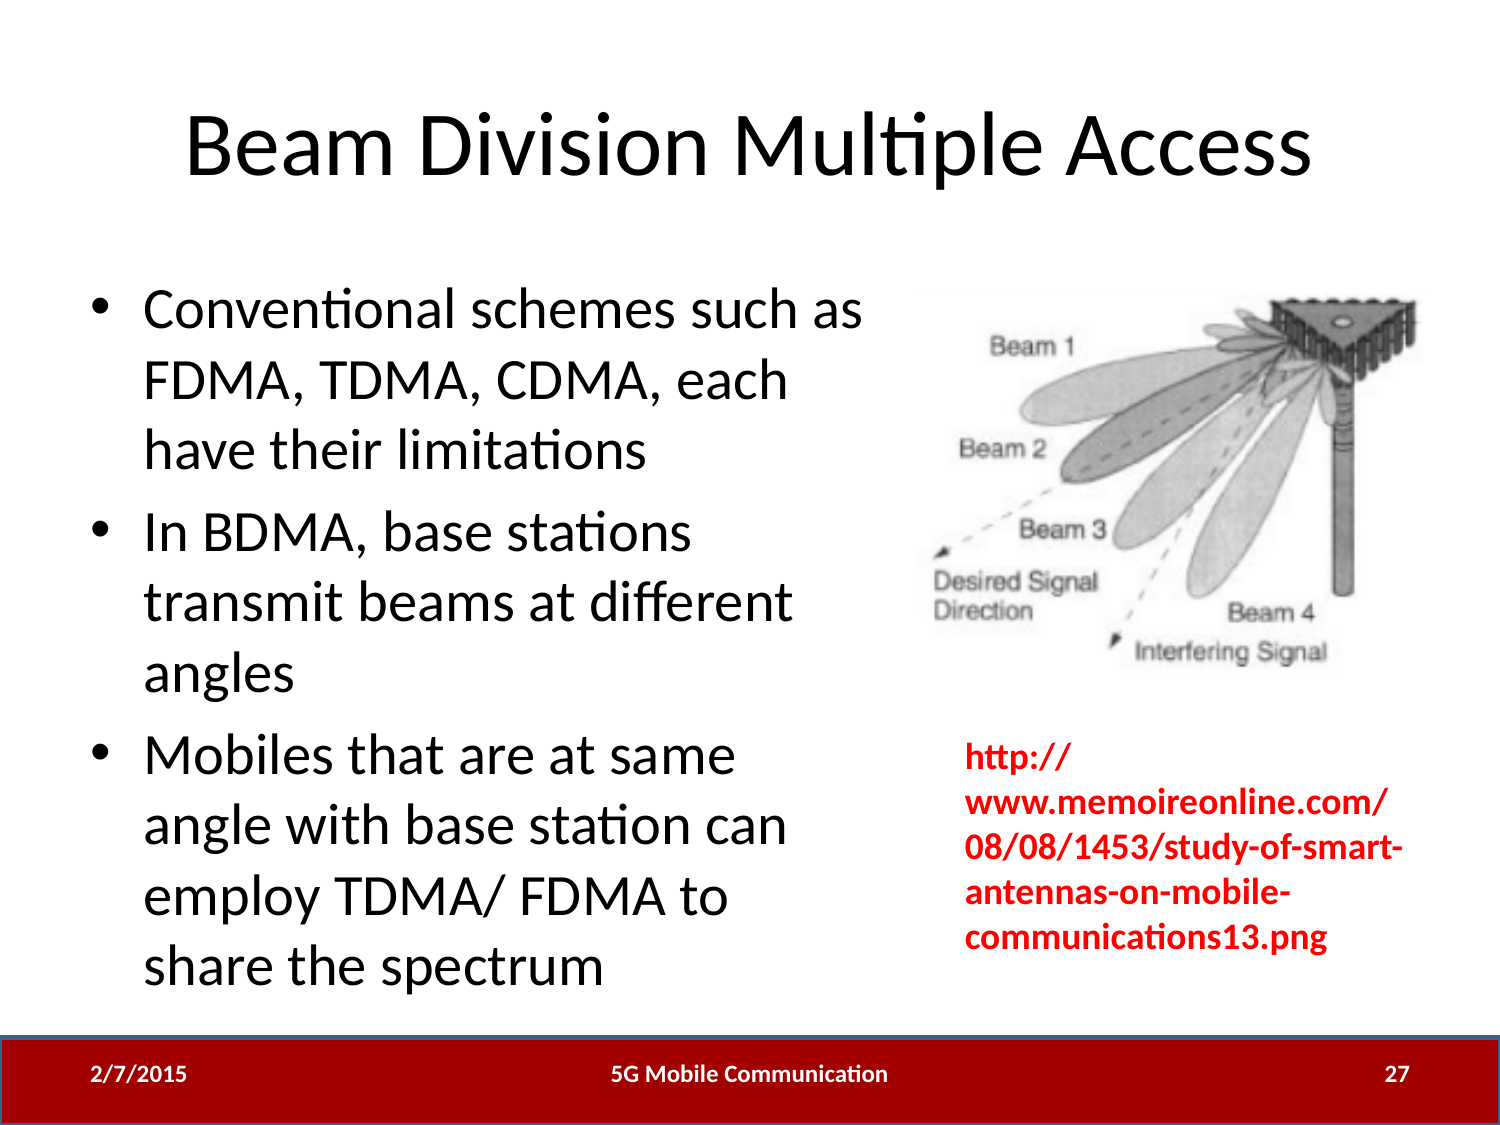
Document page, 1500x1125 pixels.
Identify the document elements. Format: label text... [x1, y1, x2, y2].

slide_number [75, 1042, 425, 1103]
slide_number 27 [1074, 1042, 1425, 1103]
list Conventional schemes such as FDMA, TDMA, CDMA, each have their limitations In BDMA, base stations transmit beams at different angles Mobiles that are at same angle with base station can employ TDMA/ FDMA to share the spectrum [75, 262, 888, 1005]
title Beam Division Multiple Access [75, 45, 1425, 233]
footer 5G Mobile Communication [512, 1042, 988, 1103]
text_box http://www.memoireonline.com/08/08/1453/study-of-smart-antennas-on-mobile-communications13.png [950, 724, 1438, 965]
picture [912, 287, 1426, 680]
